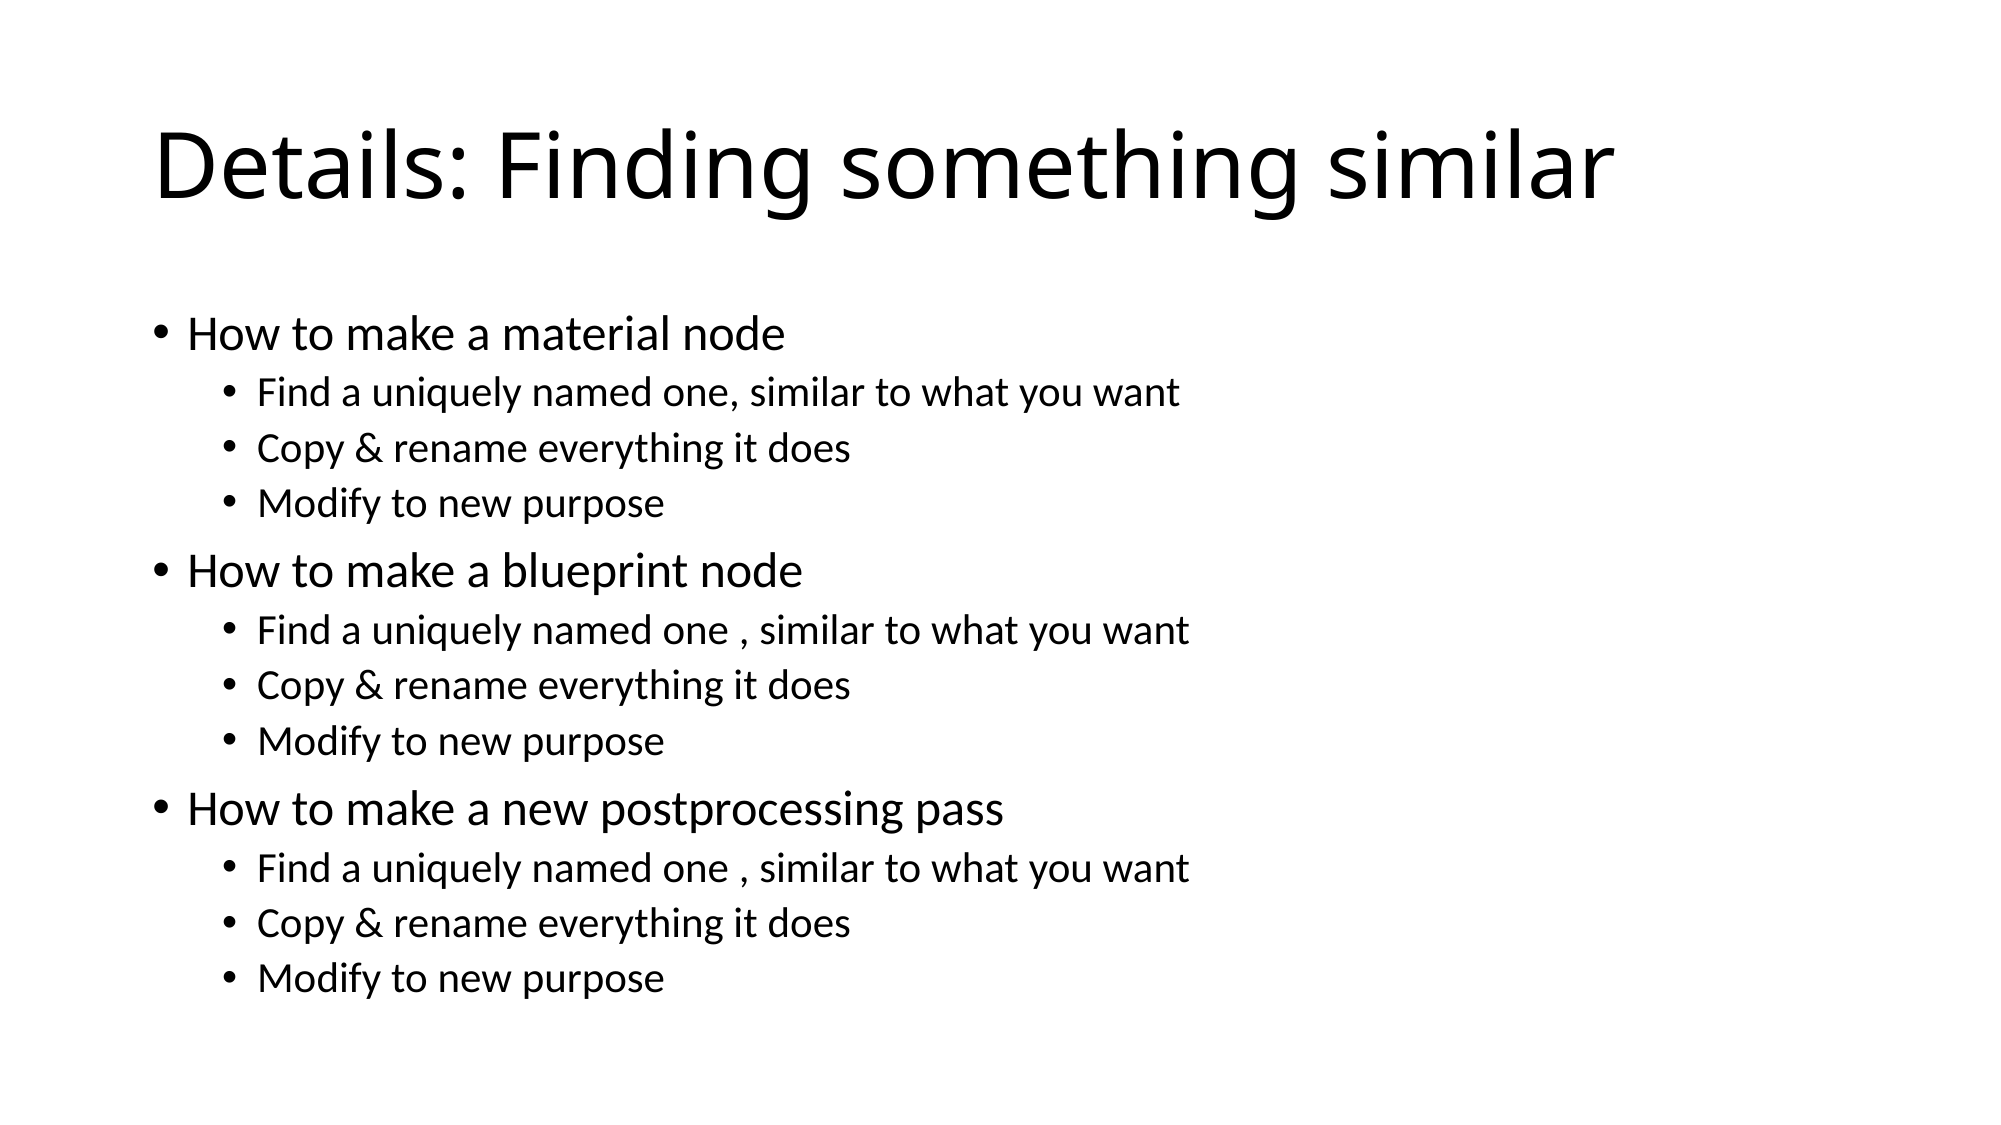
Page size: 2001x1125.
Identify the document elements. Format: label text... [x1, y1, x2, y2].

list How to make a material node Find a uniquely named one, similar to what you want Copy & rename everything it does Modify to new purpose How to make a blueprint node Find a uniquely named one , similar to what you want Copy & rename everything it does Modify to new purpose How to make a new postprocessing pass Find a uniquely named one , similar to what you want Copy & rename everything it does Modify to new purpose [137, 299, 1863, 1014]
title Details: Finding something similar [137, 59, 1863, 278]
